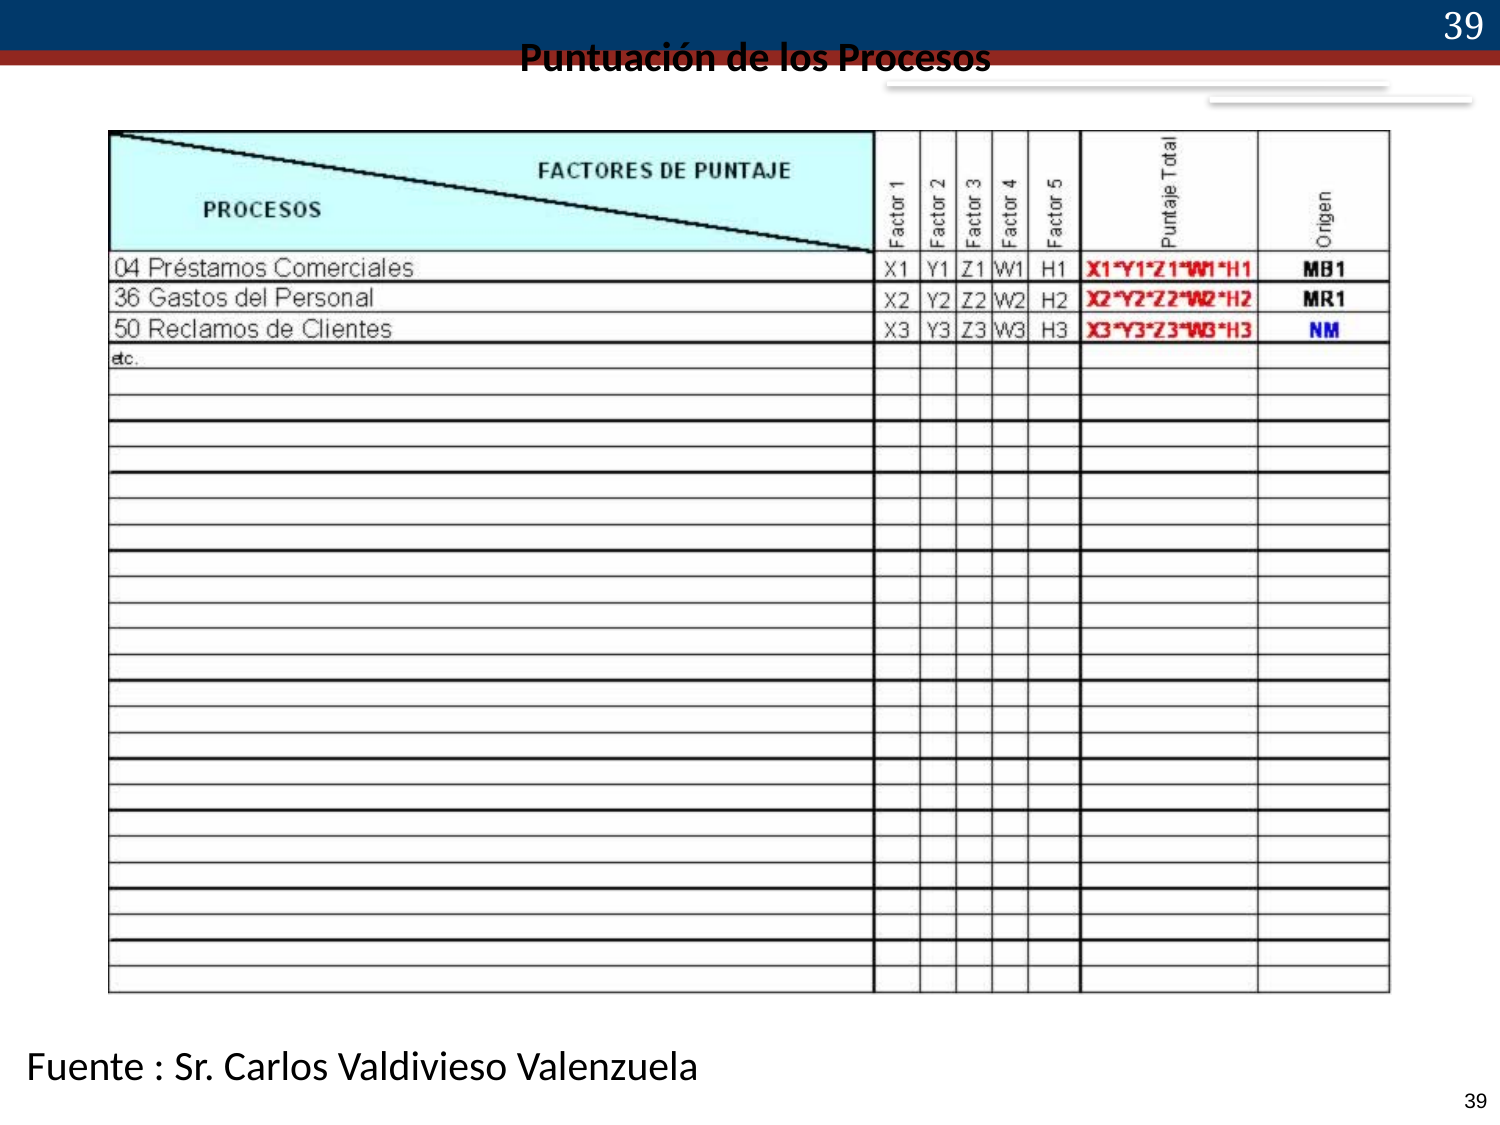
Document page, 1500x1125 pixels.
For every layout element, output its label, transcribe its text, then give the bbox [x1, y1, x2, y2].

text_box Fuente : Sr. Carlos Valdivieso Valenzuela [11, 1031, 714, 1097]
text_box Puntuación de los Procesos [505, 22, 1008, 88]
picture [108, 130, 1392, 995]
slide_number 39 [1374, 0, 1500, 61]
